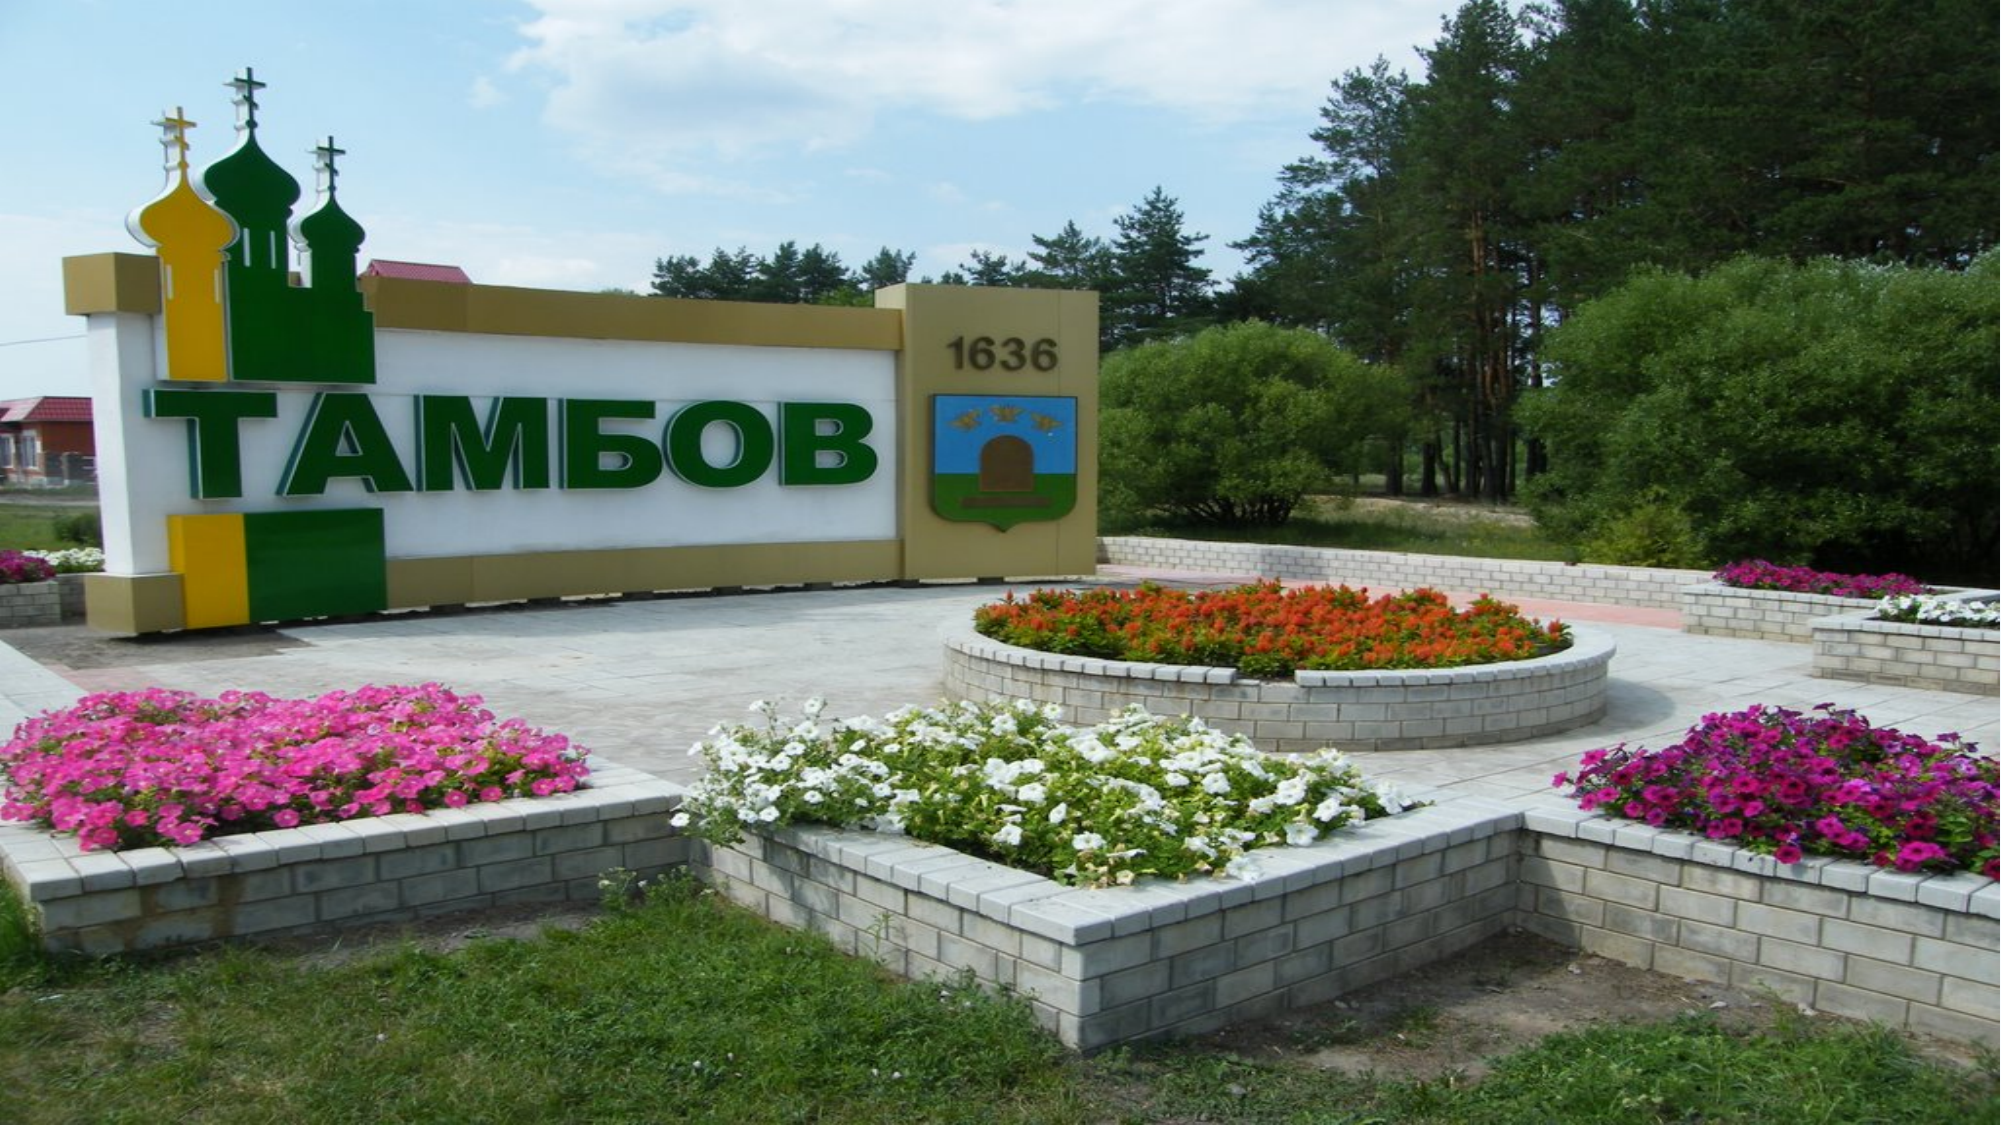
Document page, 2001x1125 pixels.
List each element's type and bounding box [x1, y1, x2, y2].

list [0, 0, 2000, 1125]
